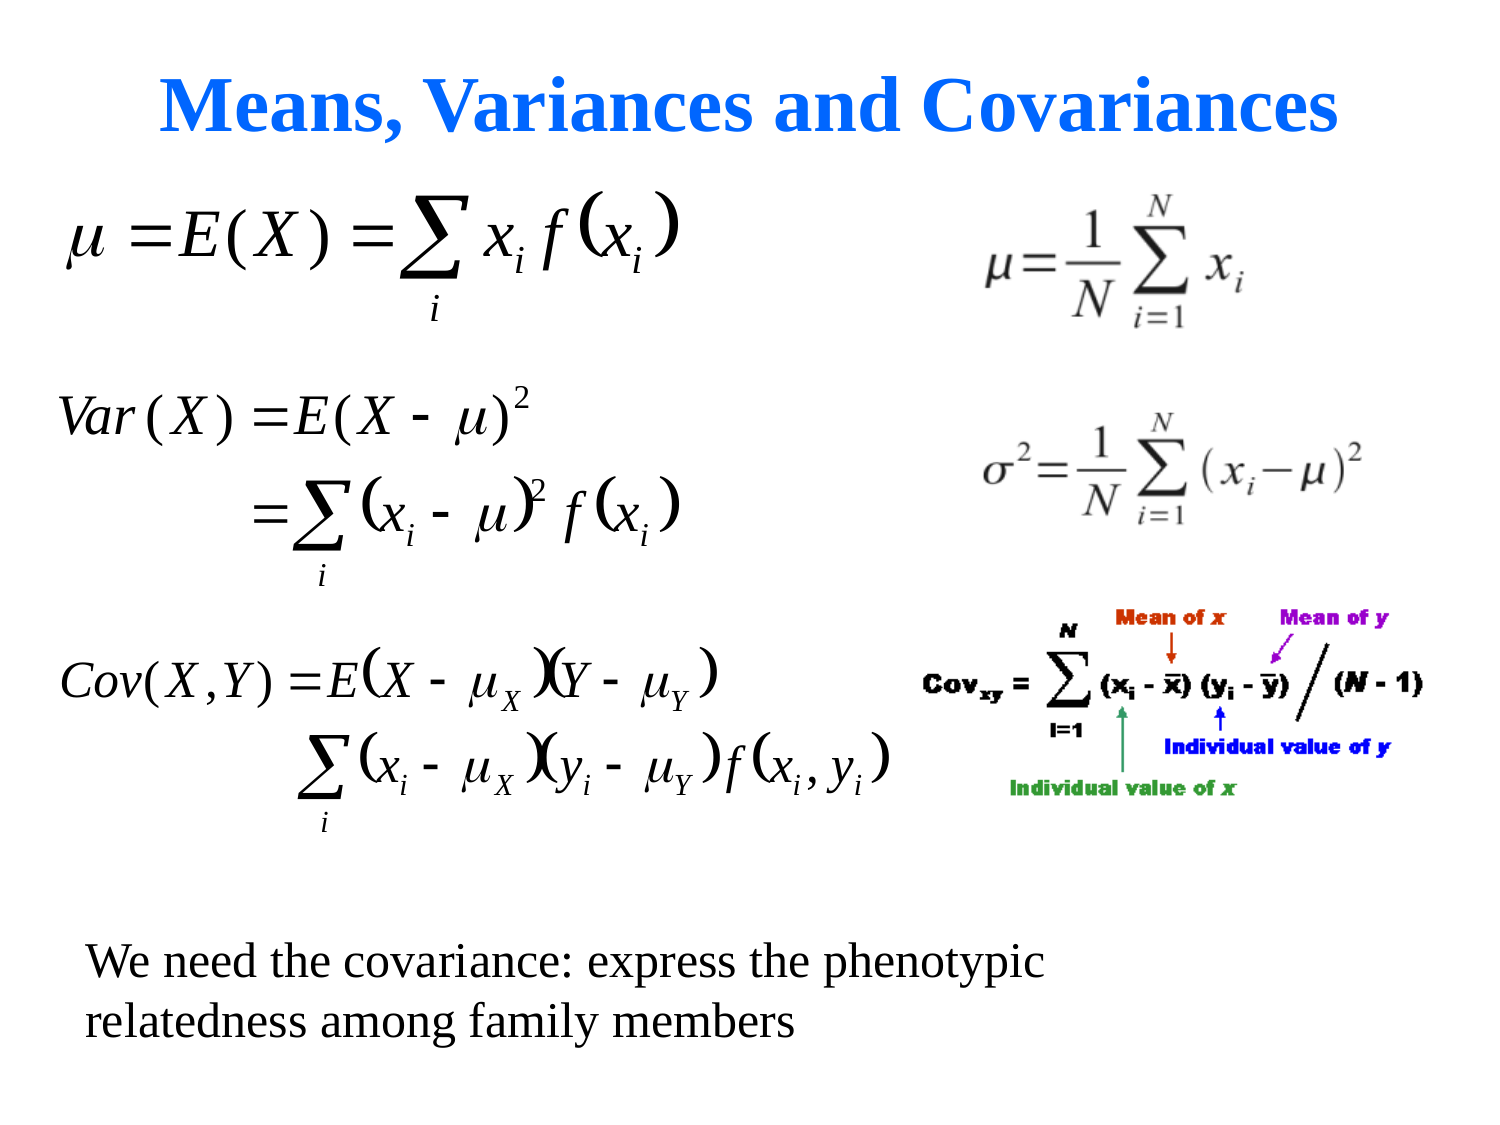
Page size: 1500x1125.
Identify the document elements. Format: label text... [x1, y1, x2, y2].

picture [917, 599, 1430, 802]
text_box We need the covariance: express the phenotypic relatedness among family members [70, 919, 1430, 1055]
title Means, Variances and Covariances [112, 49, 1388, 150]
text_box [52, 644, 892, 847]
picture [972, 178, 1259, 342]
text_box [52, 183, 684, 337]
picture [972, 402, 1374, 540]
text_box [52, 370, 684, 600]
